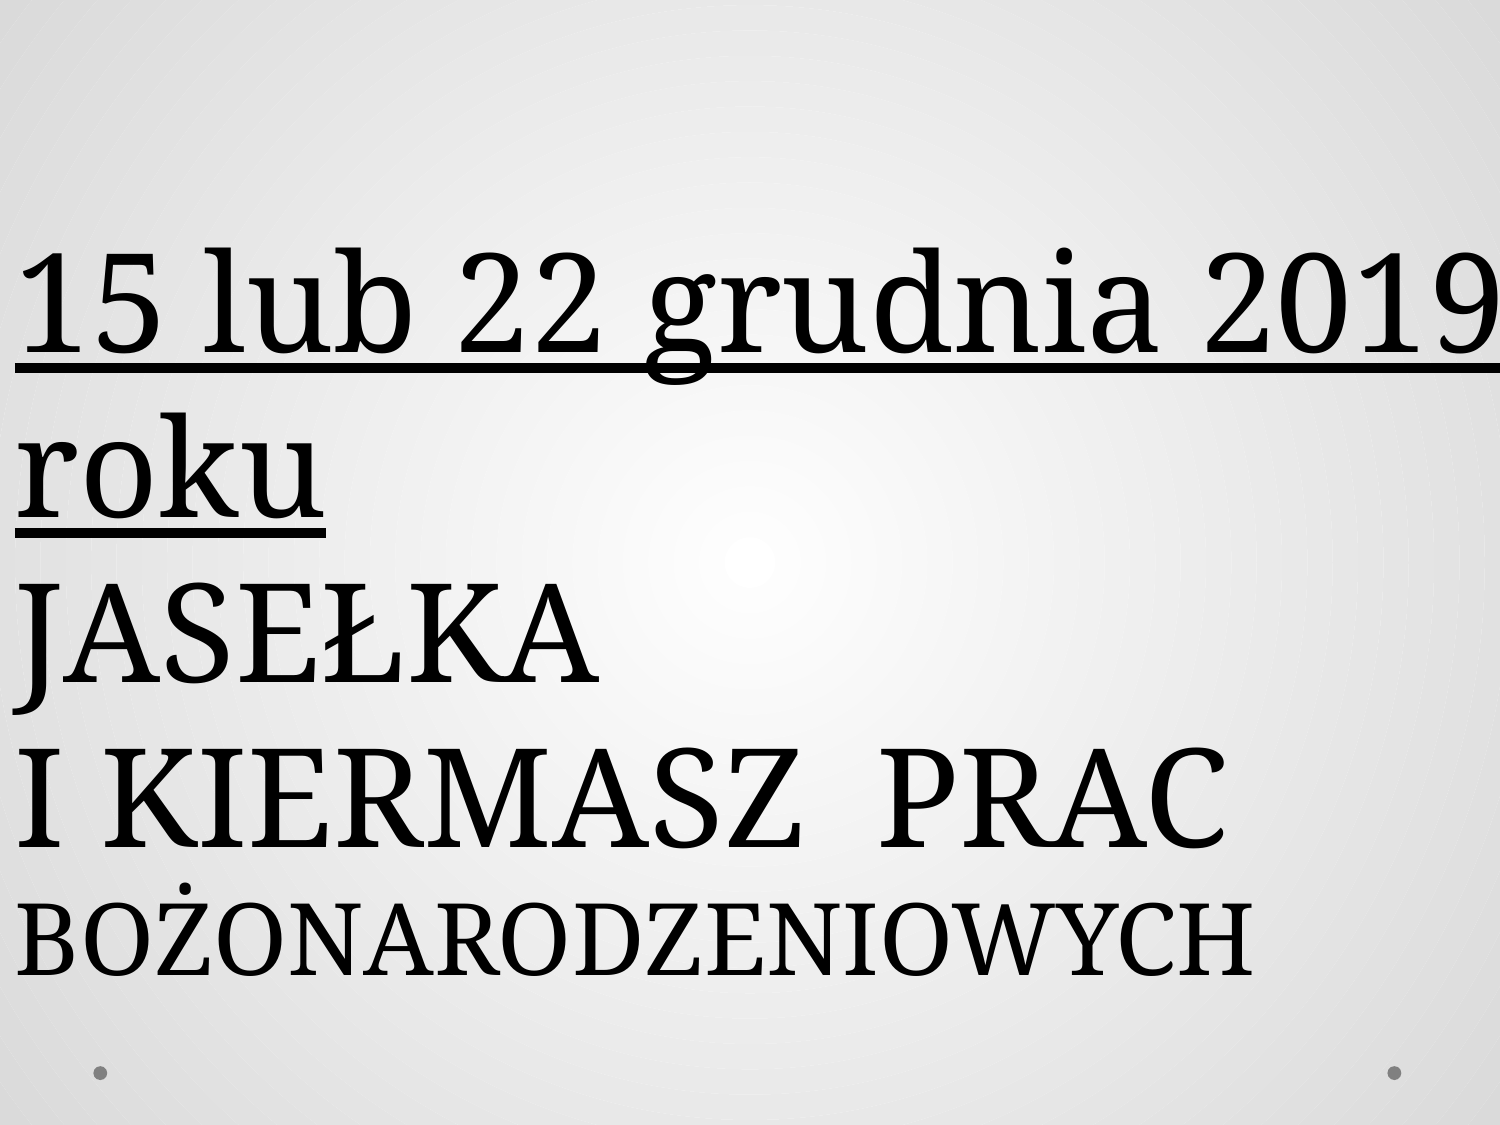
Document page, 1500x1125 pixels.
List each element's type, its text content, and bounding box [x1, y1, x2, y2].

text_box 15 lub 22 grudnia 2019 roku JASEŁKA I KIERMASZ PRAC BOŻONARODZENIOWYCH [0, 208, 1500, 1003]
